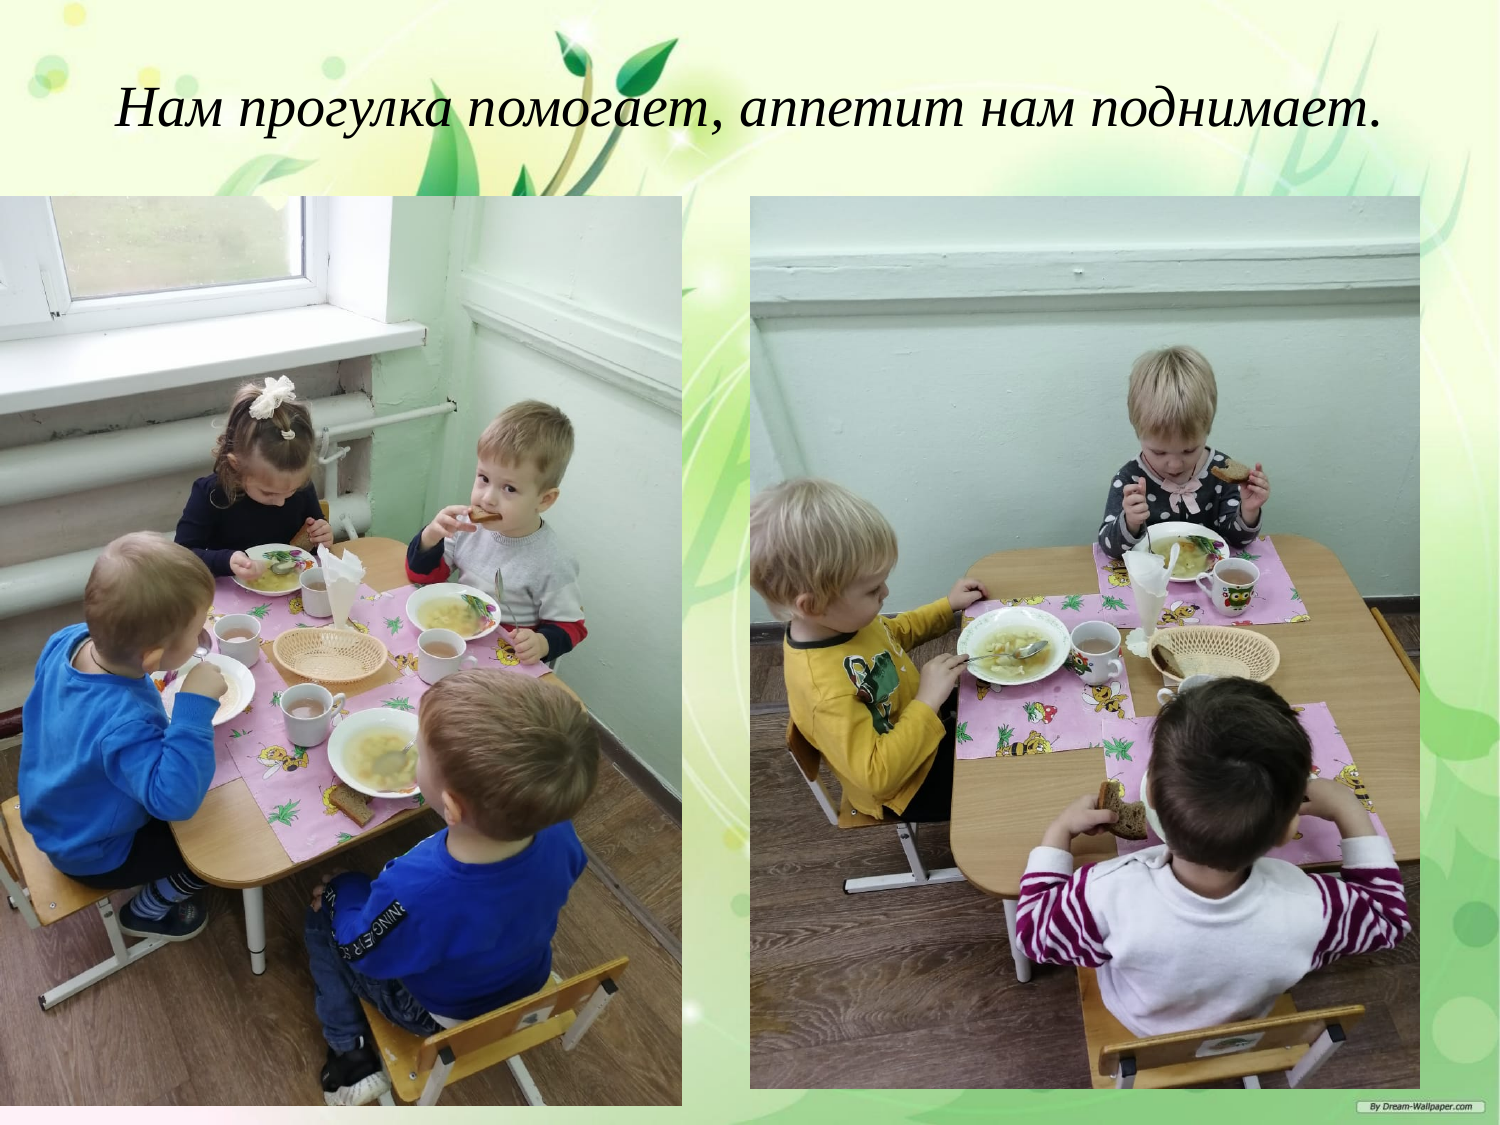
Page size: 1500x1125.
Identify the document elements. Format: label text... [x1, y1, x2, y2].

title Нам прогулка помогает, аппетит нам поднимает. [75, 45, 1425, 161]
picture [0, 0, 1500, 1125]
